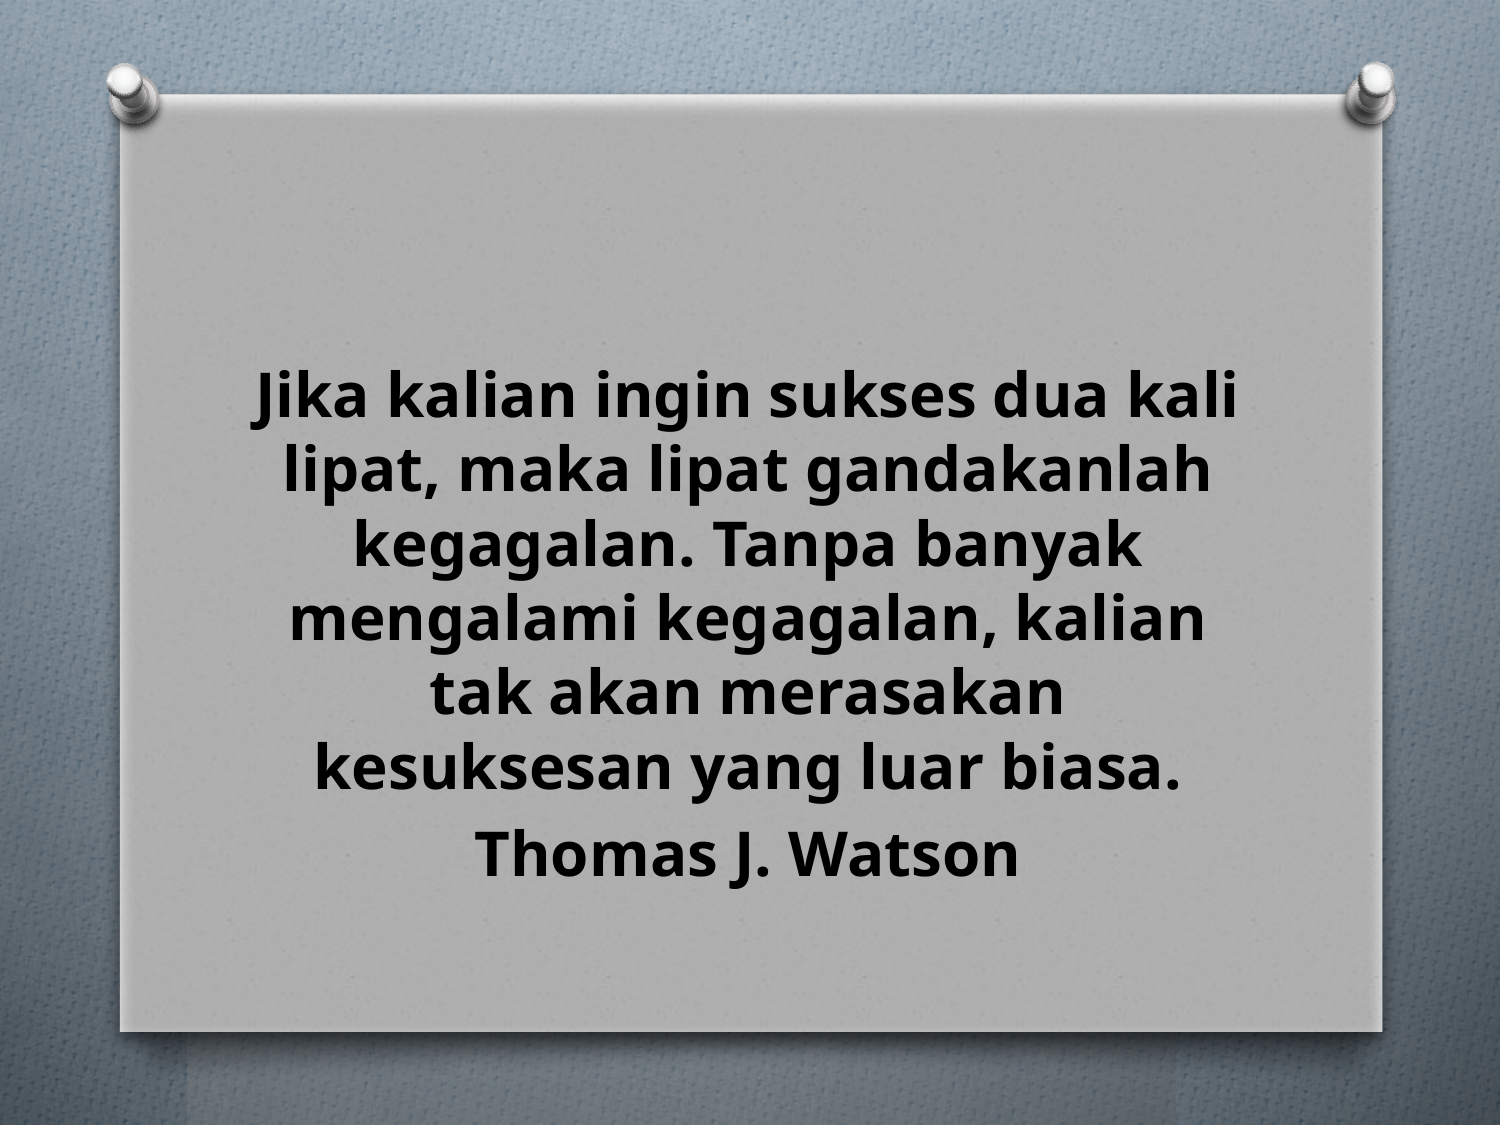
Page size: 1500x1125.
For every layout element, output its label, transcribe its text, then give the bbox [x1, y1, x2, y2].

picture [1317, 35, 1439, 156]
list Jika kalian ingin sukses dua kali lipat, maka lipat gandakanlah kegagalan. Tanpa banyak mengalami kegagalan, kalian tak akan merasakan kesuksesan yang luar biasa. Thomas J. Watson [240, 347, 1257, 939]
picture [75, 29, 198, 153]
